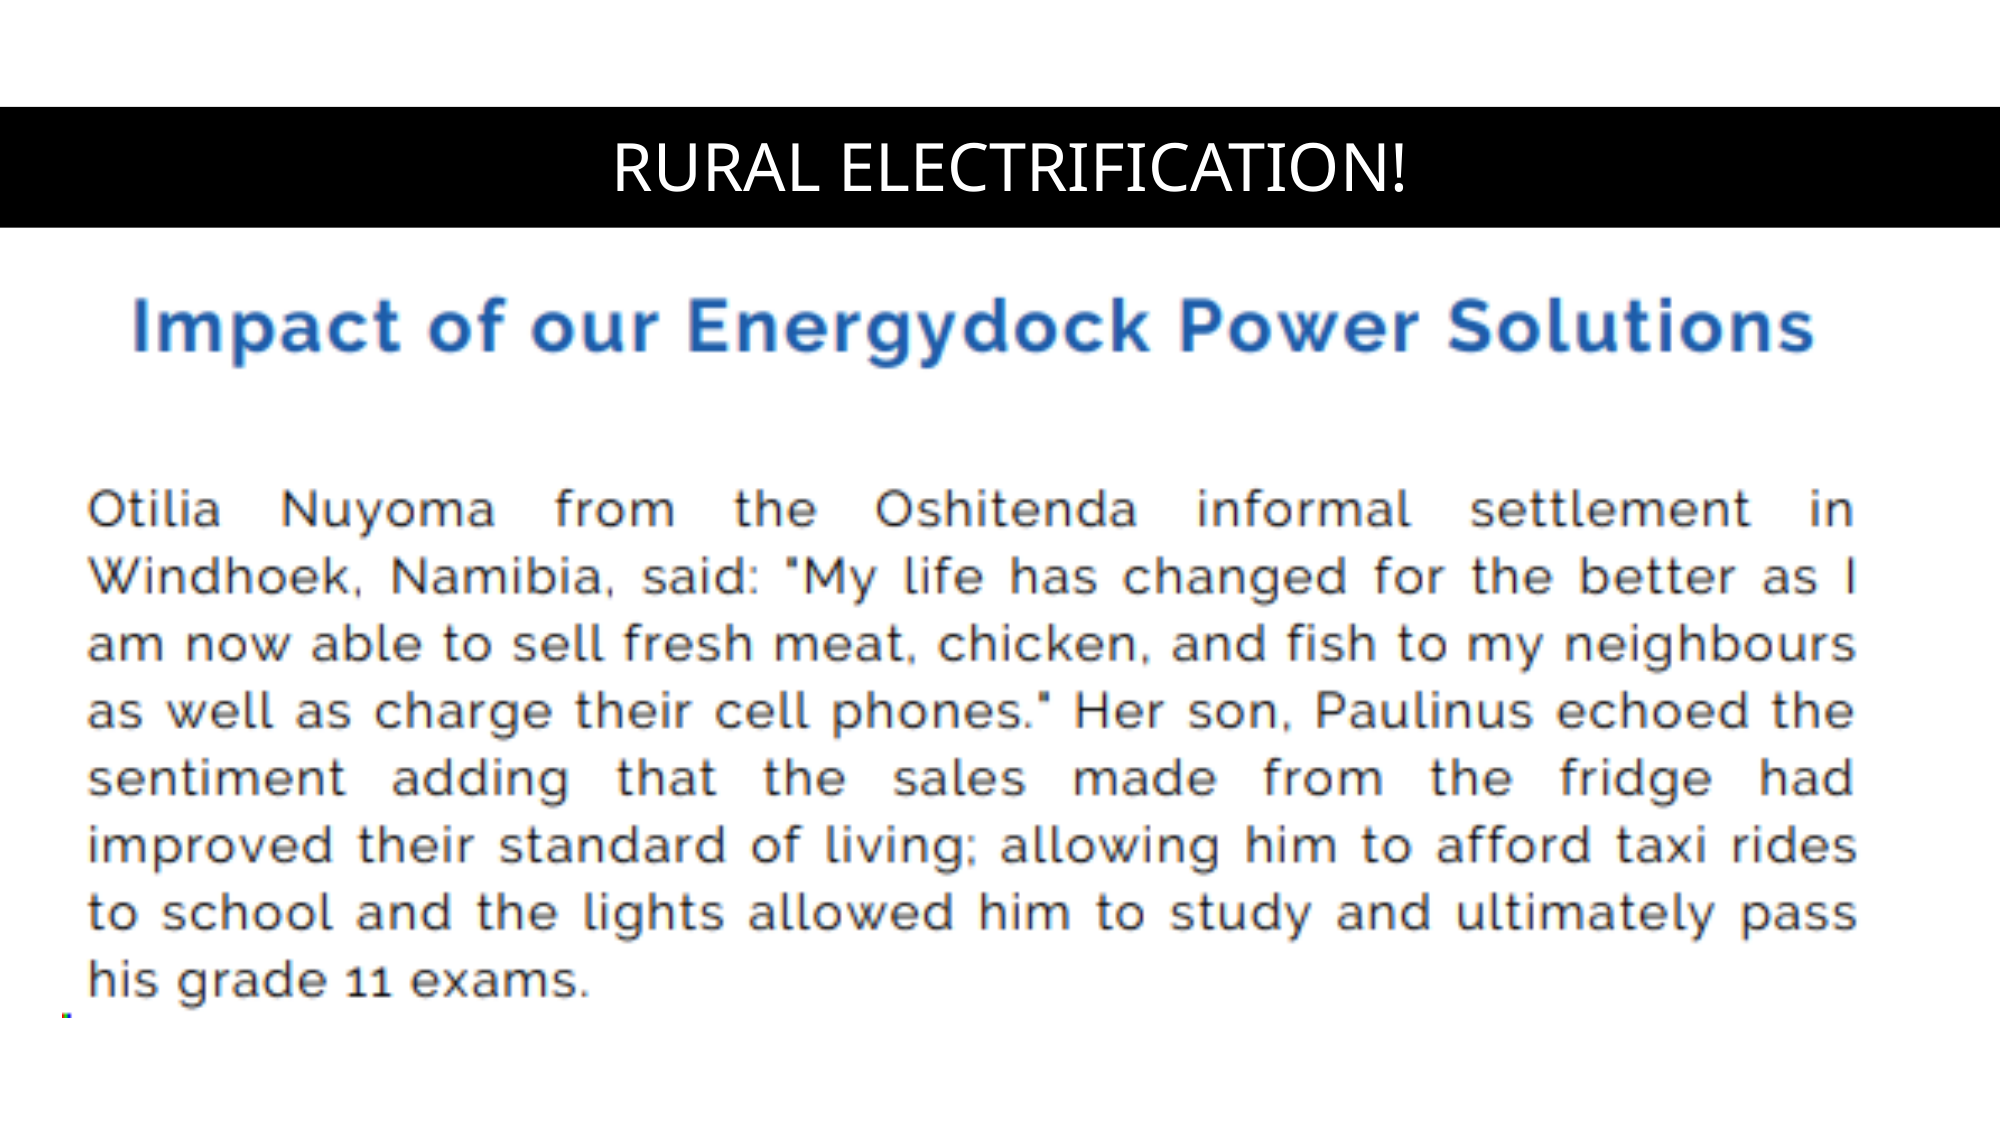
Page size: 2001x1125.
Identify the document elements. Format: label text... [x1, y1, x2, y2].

text_box [0, 105, 2000, 229]
title RURAL ELECTRIFICATION! [91, 105, 1931, 228]
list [61, 271, 1878, 1019]
